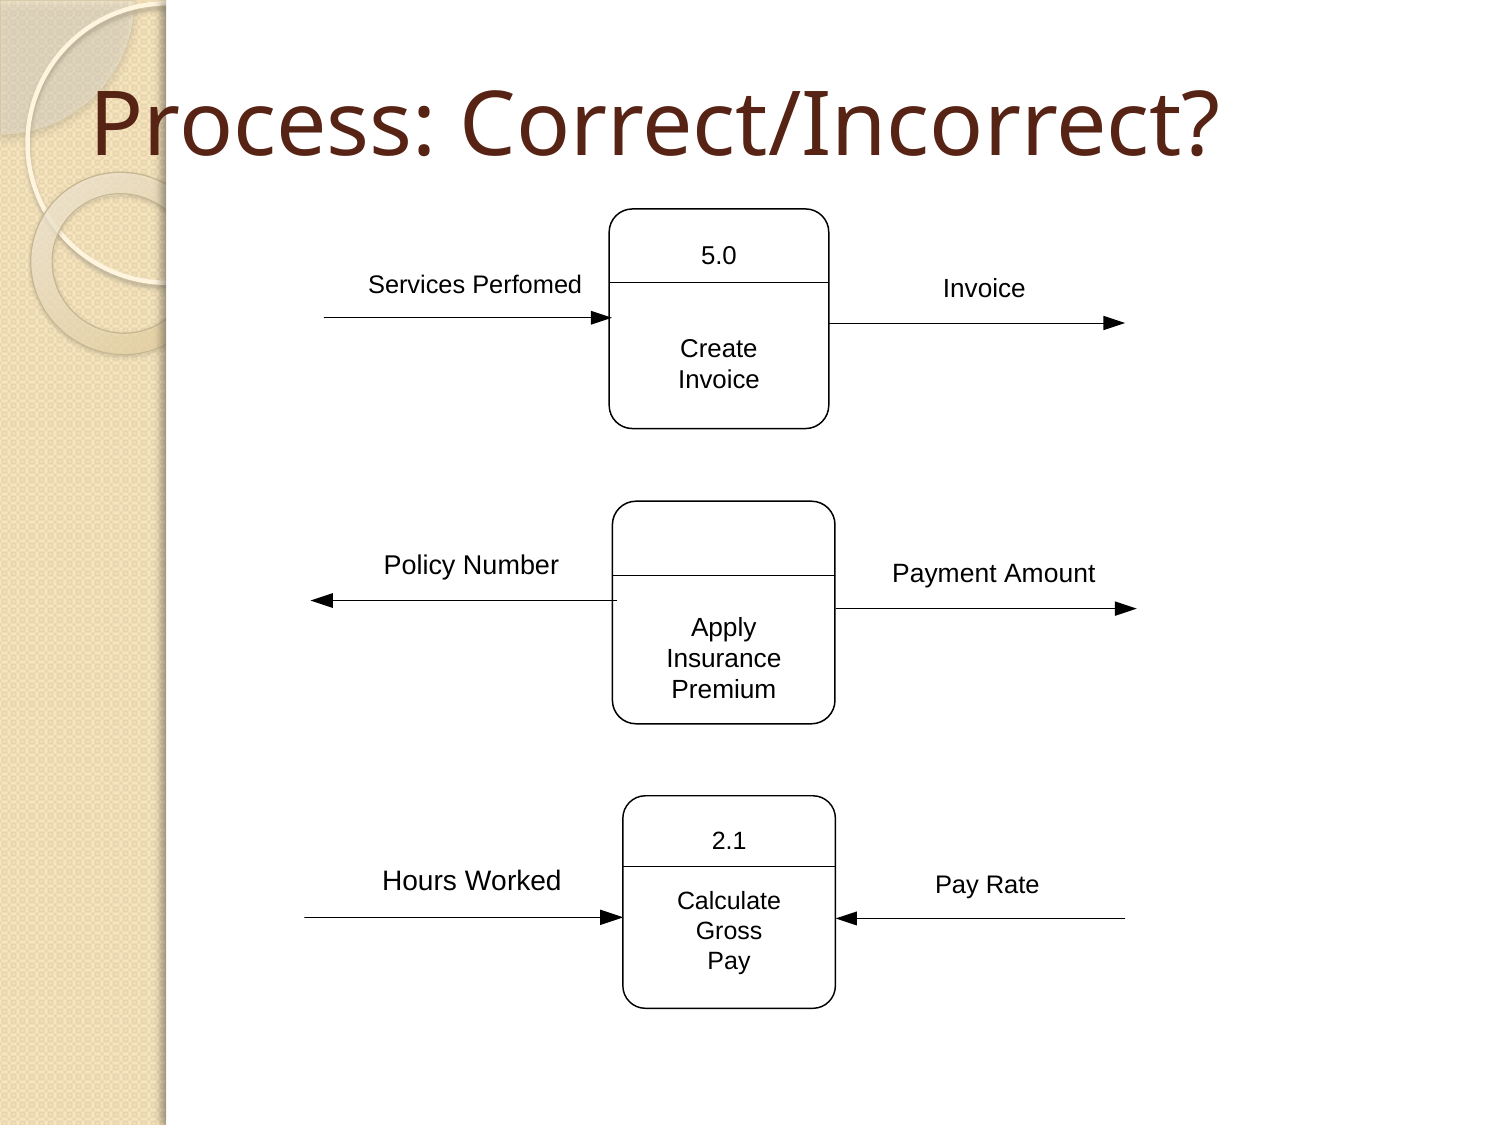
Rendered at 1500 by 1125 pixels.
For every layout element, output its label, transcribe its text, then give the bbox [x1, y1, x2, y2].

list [584, 473, 863, 752]
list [581, 181, 857, 457]
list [277, 255, 674, 344]
picture [307, 542, 621, 612]
title Process: Correct/Incorrect? [75, 6, 1425, 232]
picture [300, 768, 1129, 1036]
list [825, 266, 1129, 334]
picture [832, 551, 1141, 620]
